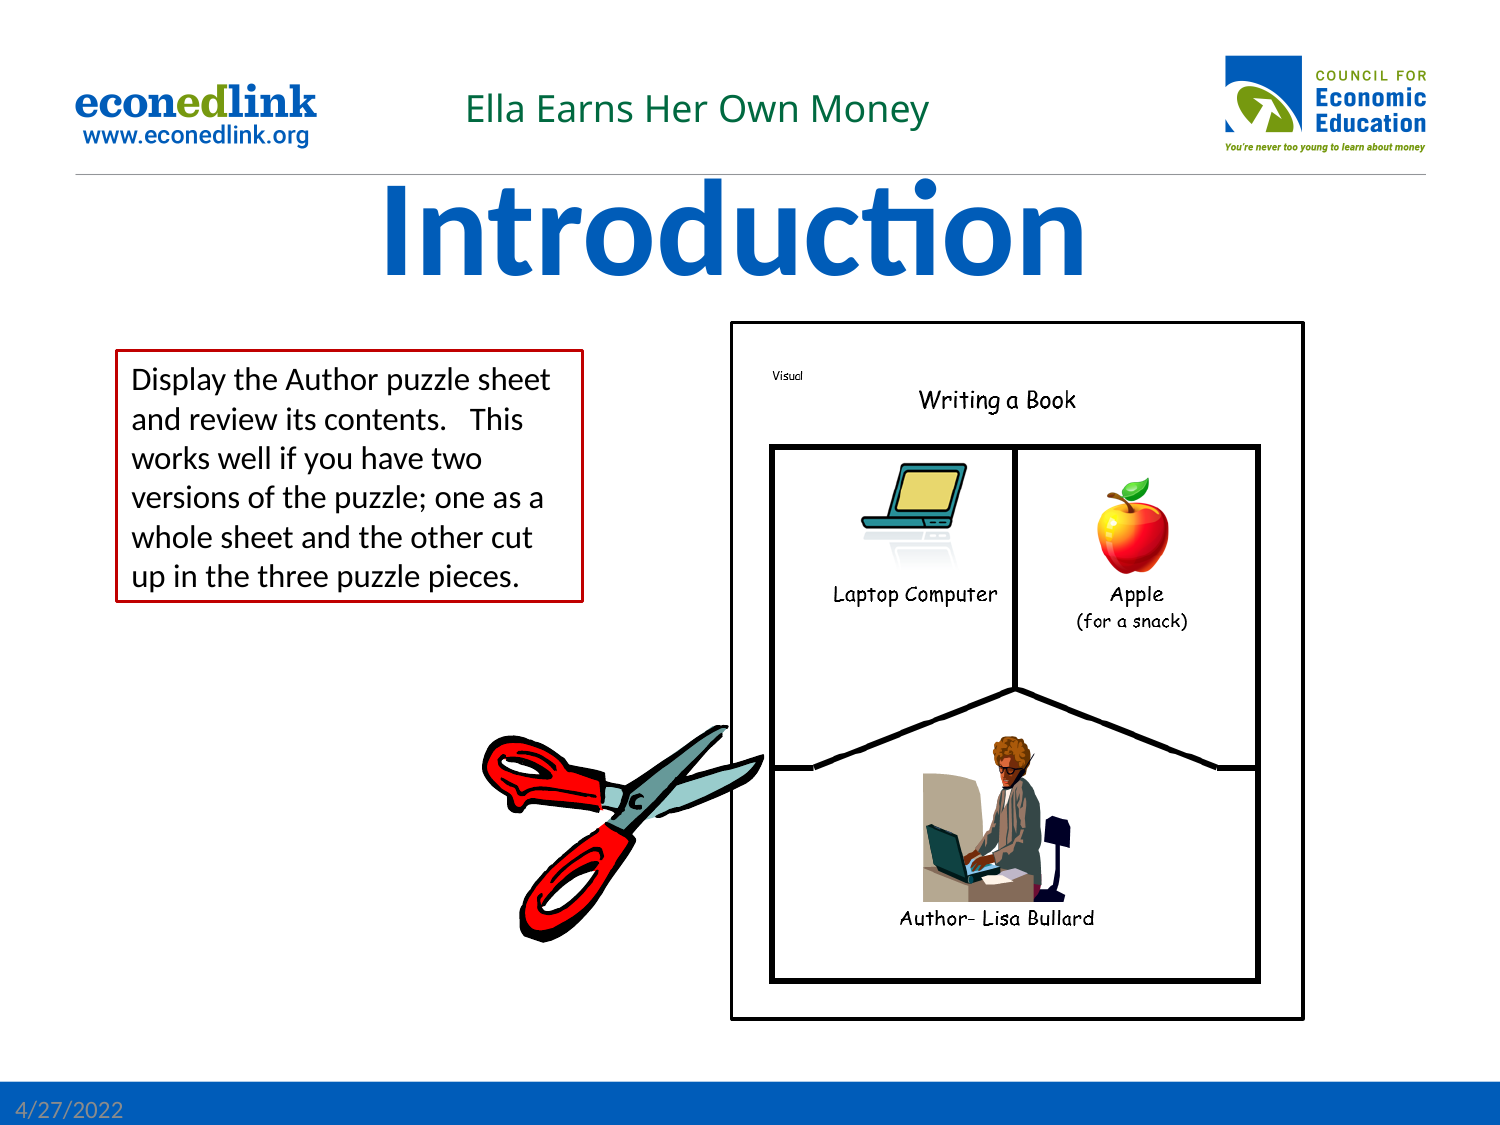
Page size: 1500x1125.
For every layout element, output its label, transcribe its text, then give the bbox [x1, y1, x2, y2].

title Introduction [74, 149, 1426, 338]
text_box Ella Earns Her Own Money [449, 77, 1452, 137]
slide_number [0, 1089, 450, 1125]
text_box Display the Author puzzle sheet and review its contents. This works well if you have two versions of the puzzle; one as a whole sheet and the other cut up in the three puzzle pieces. [116, 350, 583, 602]
picture [0, 0, 1500, 1125]
